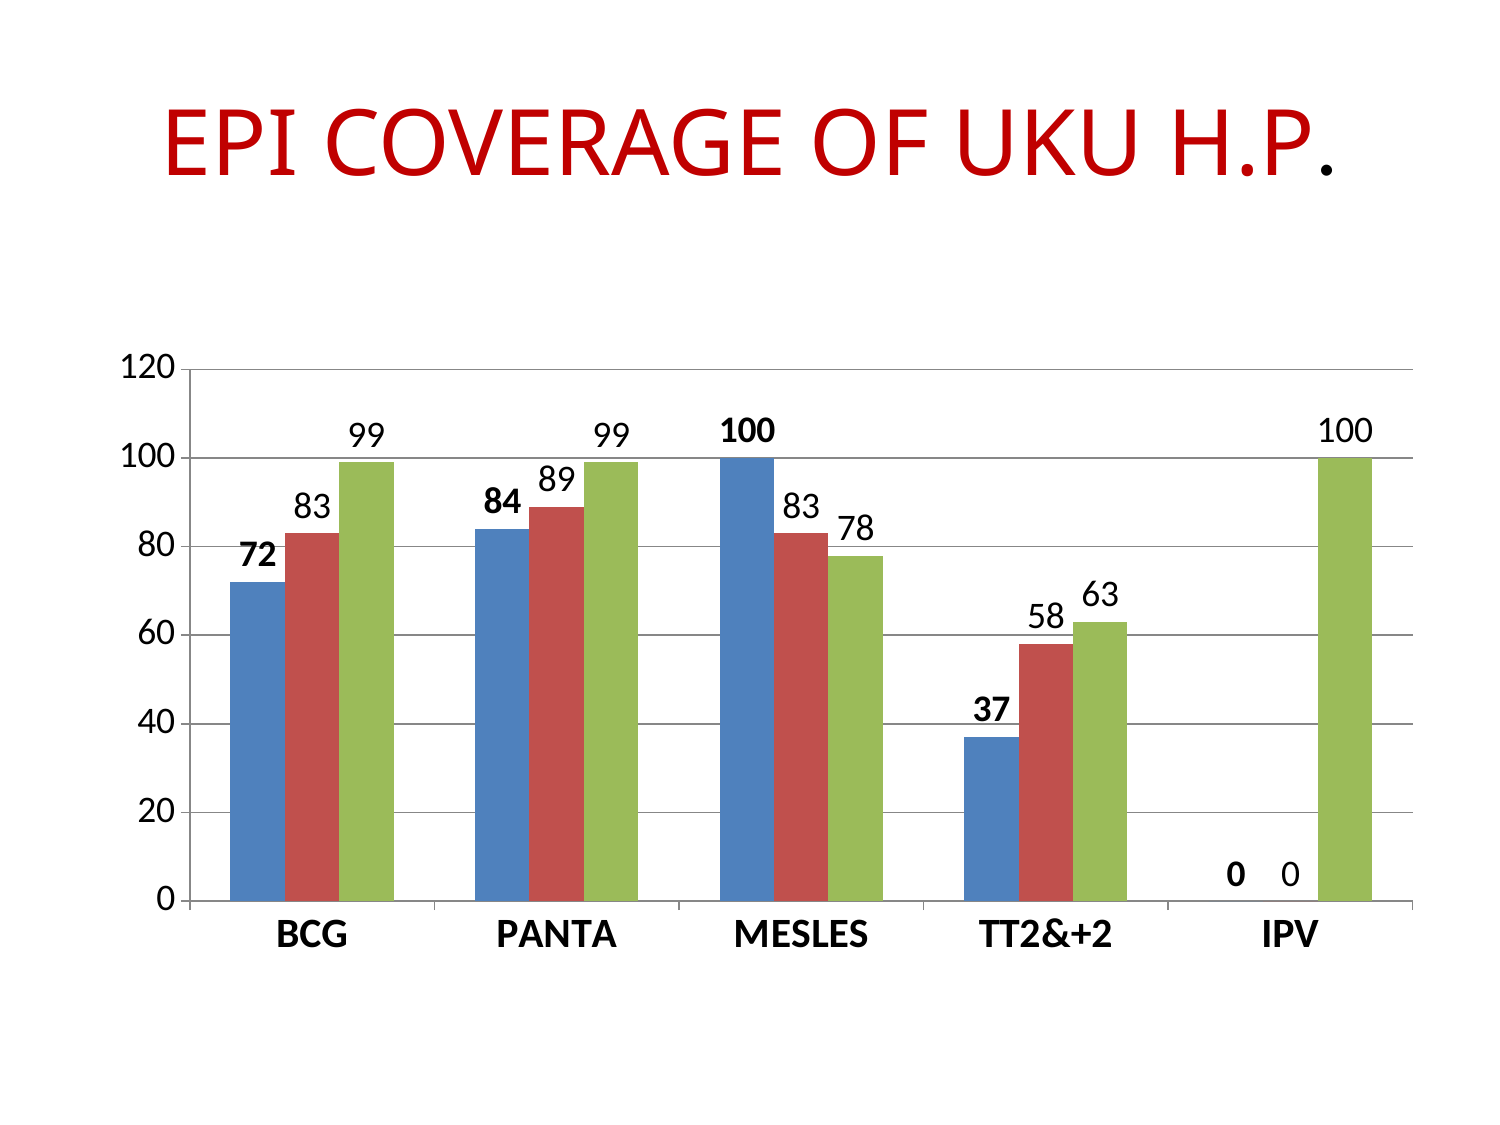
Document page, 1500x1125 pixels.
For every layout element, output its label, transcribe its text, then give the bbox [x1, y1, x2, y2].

title EPI COVERAGE OF UKU H.P. [75, 45, 1425, 233]
chart [74, 262, 1426, 1006]
